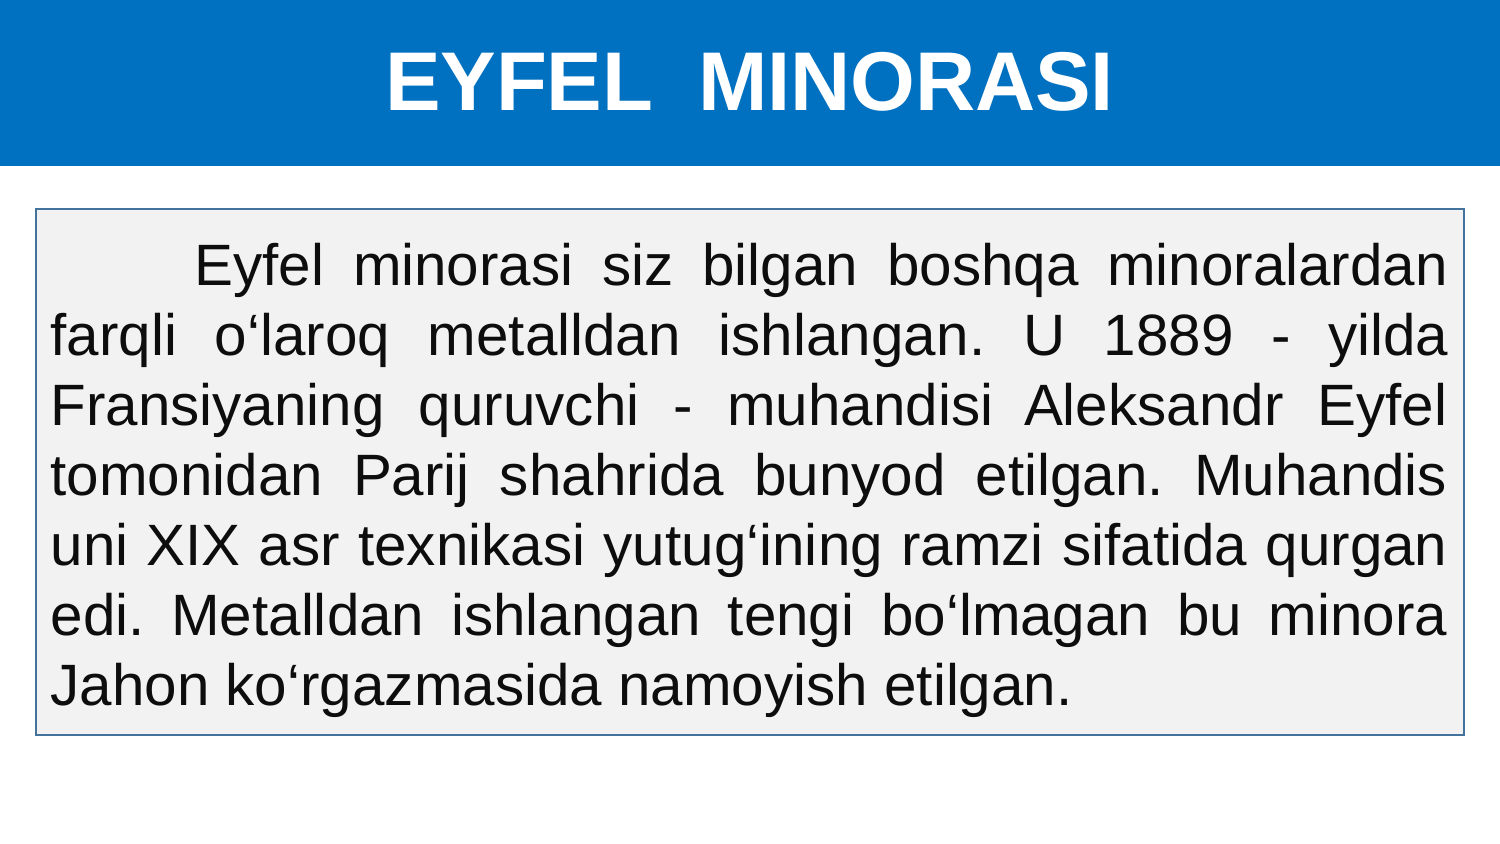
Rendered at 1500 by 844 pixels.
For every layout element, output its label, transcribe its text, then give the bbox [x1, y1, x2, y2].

text_box Eyfel minorasi siz bilgan boshqa minoralardan farqli o‘laroq metalldan ishlangan. U 1889 - yilda Fransiyaning quruvchi - muhandisi Aleksandr Eyfel tomonidan Parij shahrida bunyod etilgan. Muhandis uni XIX asr texnikasi yutug‘ining ramzi sifatida qurgan edi. Metalldan ishlangan tengi bo‘lmagan bu minora Jahon ko‘rgazmasida namoyish etilgan. [35, 208, 1465, 736]
text_box EYFEL MINORASI [0, 0, 1500, 166]
